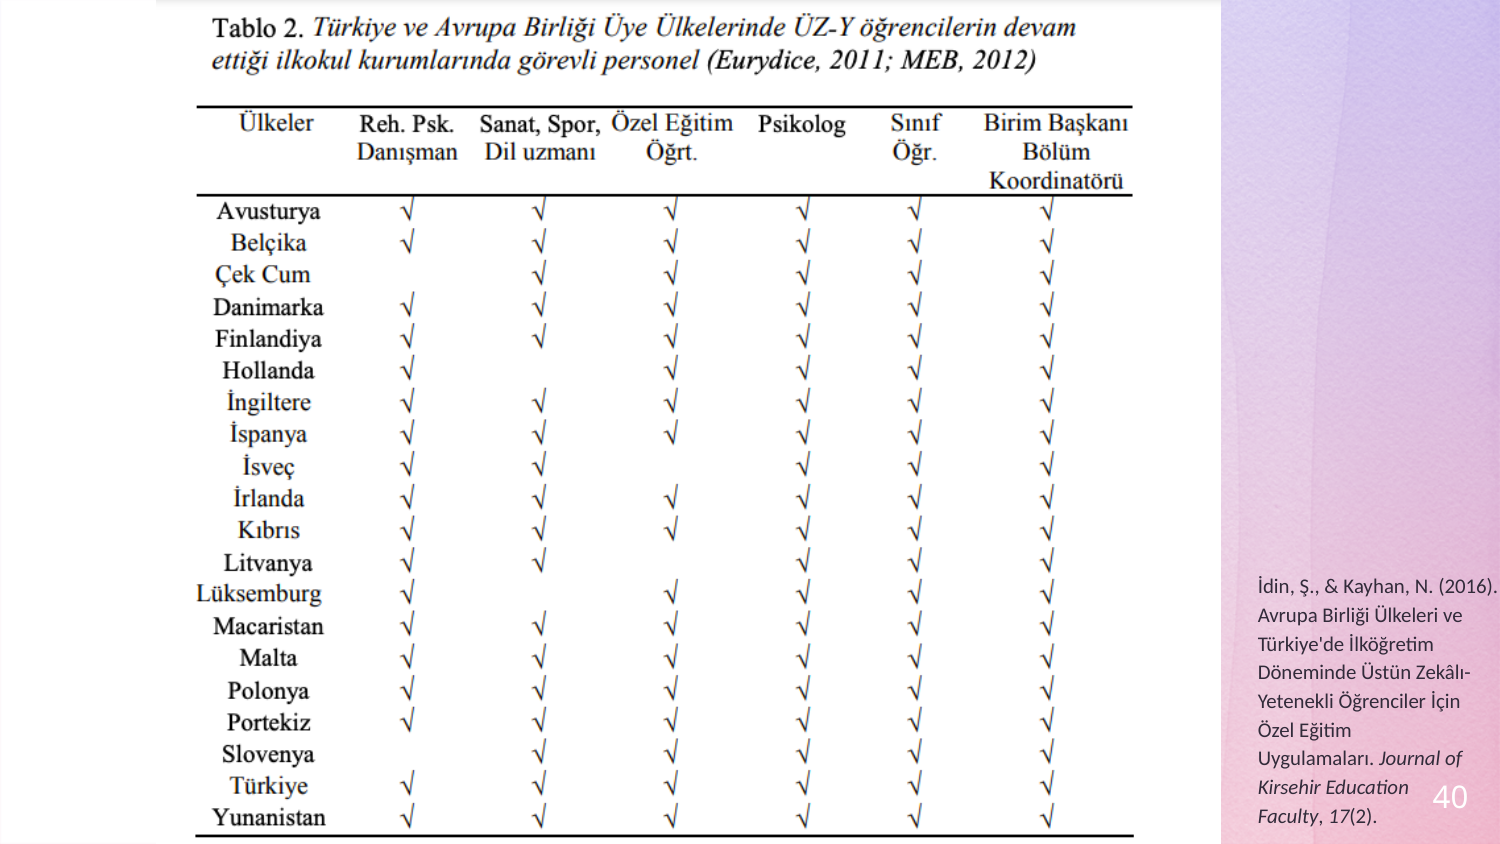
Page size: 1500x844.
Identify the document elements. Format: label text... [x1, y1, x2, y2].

picture [0, 0, 1500, 844]
slide_number 40 [1378, 766, 1469, 832]
list İdin, Ş., & Kayhan, N. (2016). Avrupa Birliği Ülkeleri ve Türkiye'de İlköğretim Döneminde Üstün Zekâlı-Yetenekli Öğrenciler İçin Özel Eğitim Uygulamaları. Journal of Kirsehir Education Faculty, 17(2). [1225, 568, 1500, 844]
